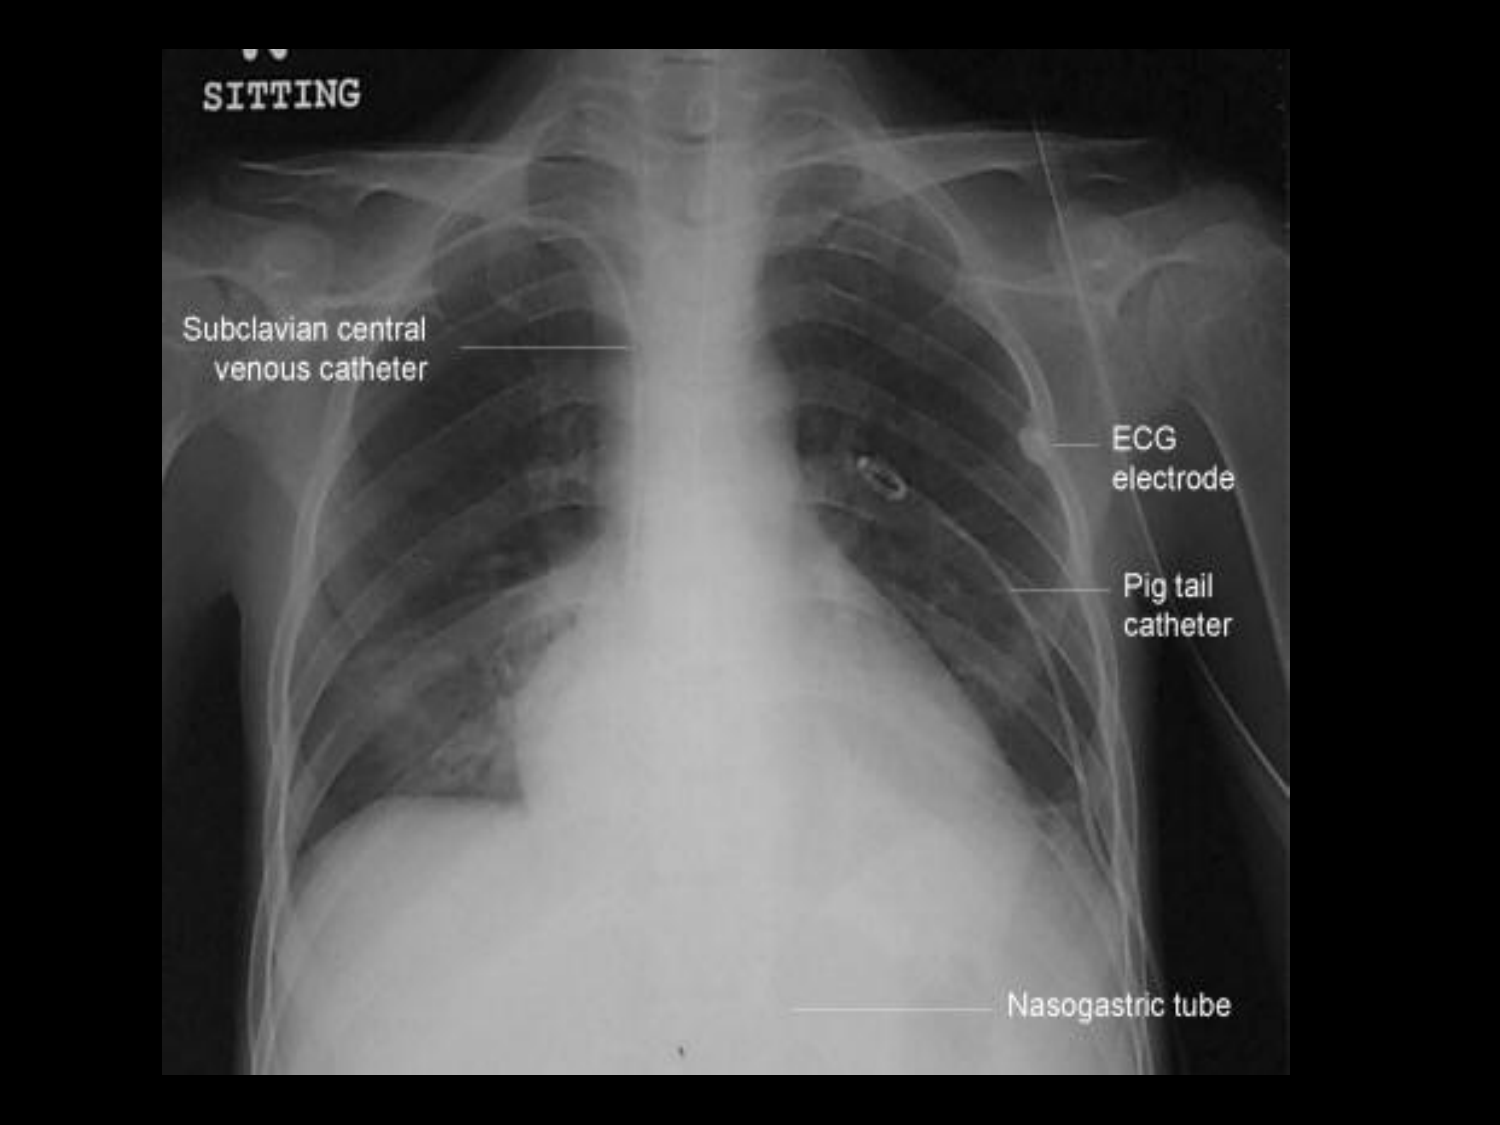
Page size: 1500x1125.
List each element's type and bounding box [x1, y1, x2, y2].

picture [162, 49, 1290, 1076]
